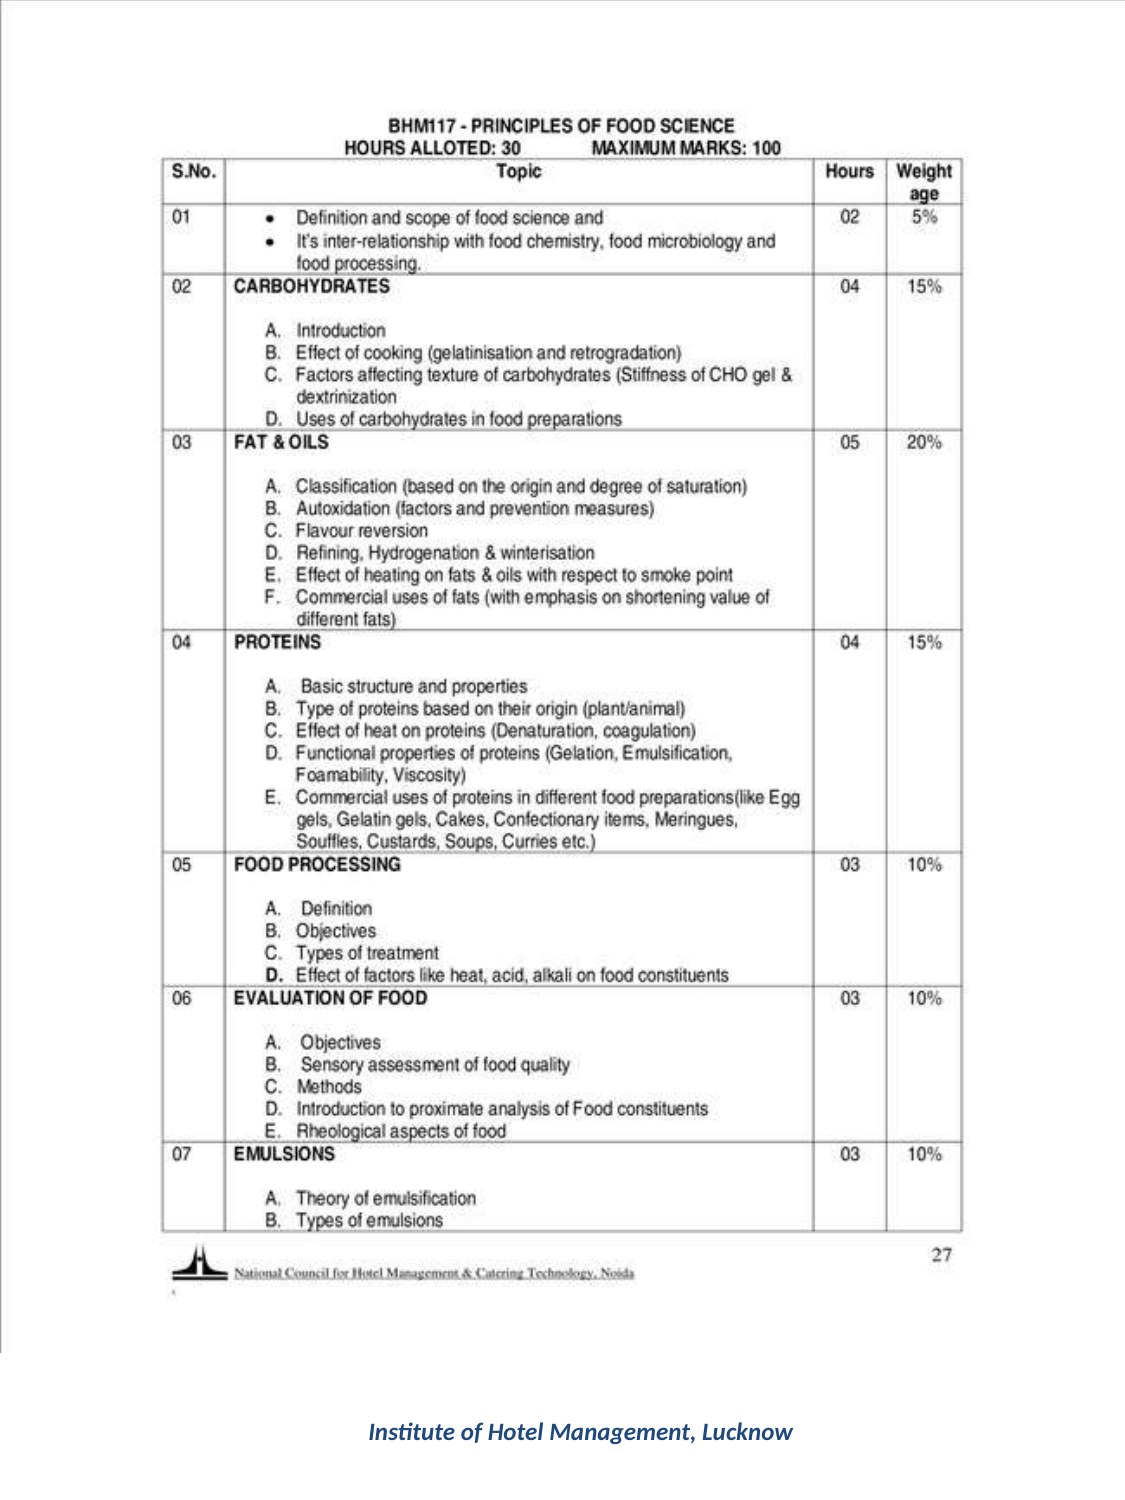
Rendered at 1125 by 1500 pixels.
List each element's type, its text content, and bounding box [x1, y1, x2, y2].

picture [0, 0, 1125, 1354]
footer Institute of Hotel Management, Lucknow [212, 1390, 950, 1471]
